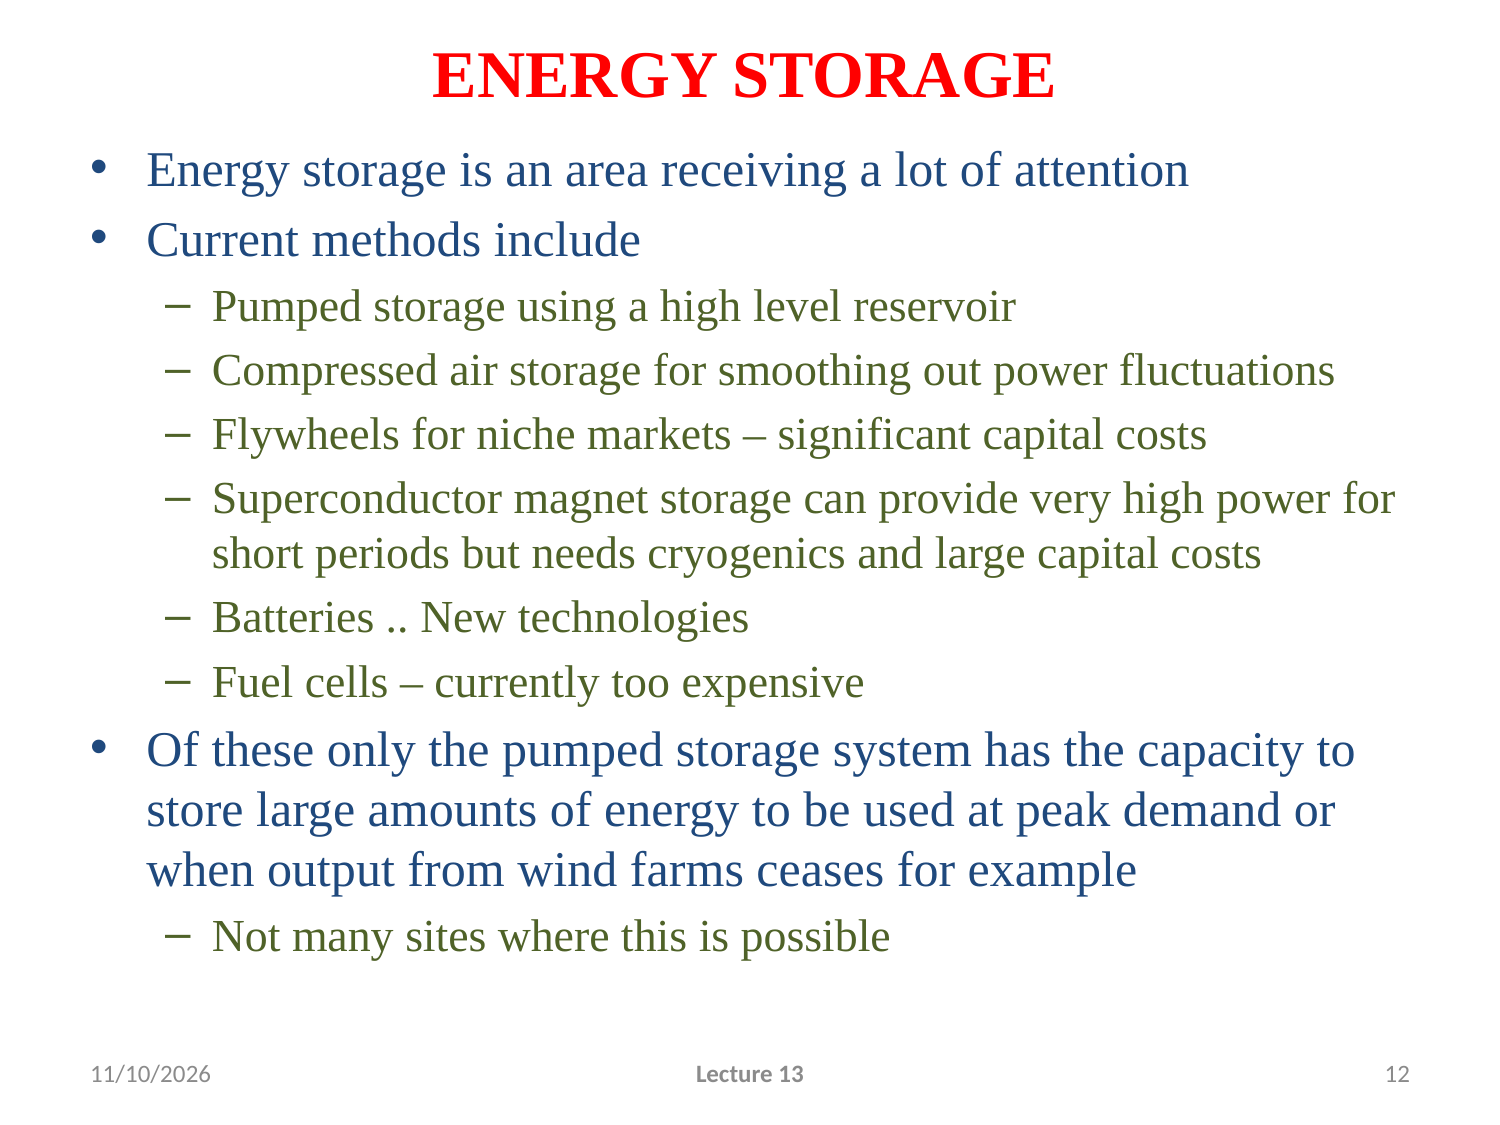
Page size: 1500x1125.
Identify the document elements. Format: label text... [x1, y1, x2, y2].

title ENERGY STORAGE [70, 23, 1421, 119]
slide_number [75, 1042, 425, 1103]
slide_number 12 [1074, 1042, 1425, 1103]
footer Lecture 13 [512, 1042, 988, 1103]
list Energy storage is an area receiving a lot of attention Current methods include Pumped storage using a high level reservoir Compressed air storage for smoothing out power fluctuations Flywheels for niche markets – significant capital costs Superconductor magnet storage can provide very high power for short periods but needs cryogenics and large capital costs Batteries .. New technologies Fuel cells – currently too expensive Of these only the pumped storage system has the capacity to store large amounts of energy to be used at peak demand or when output from wind farms ceases for example Not many sites where this is possible [75, 128, 1425, 1005]
